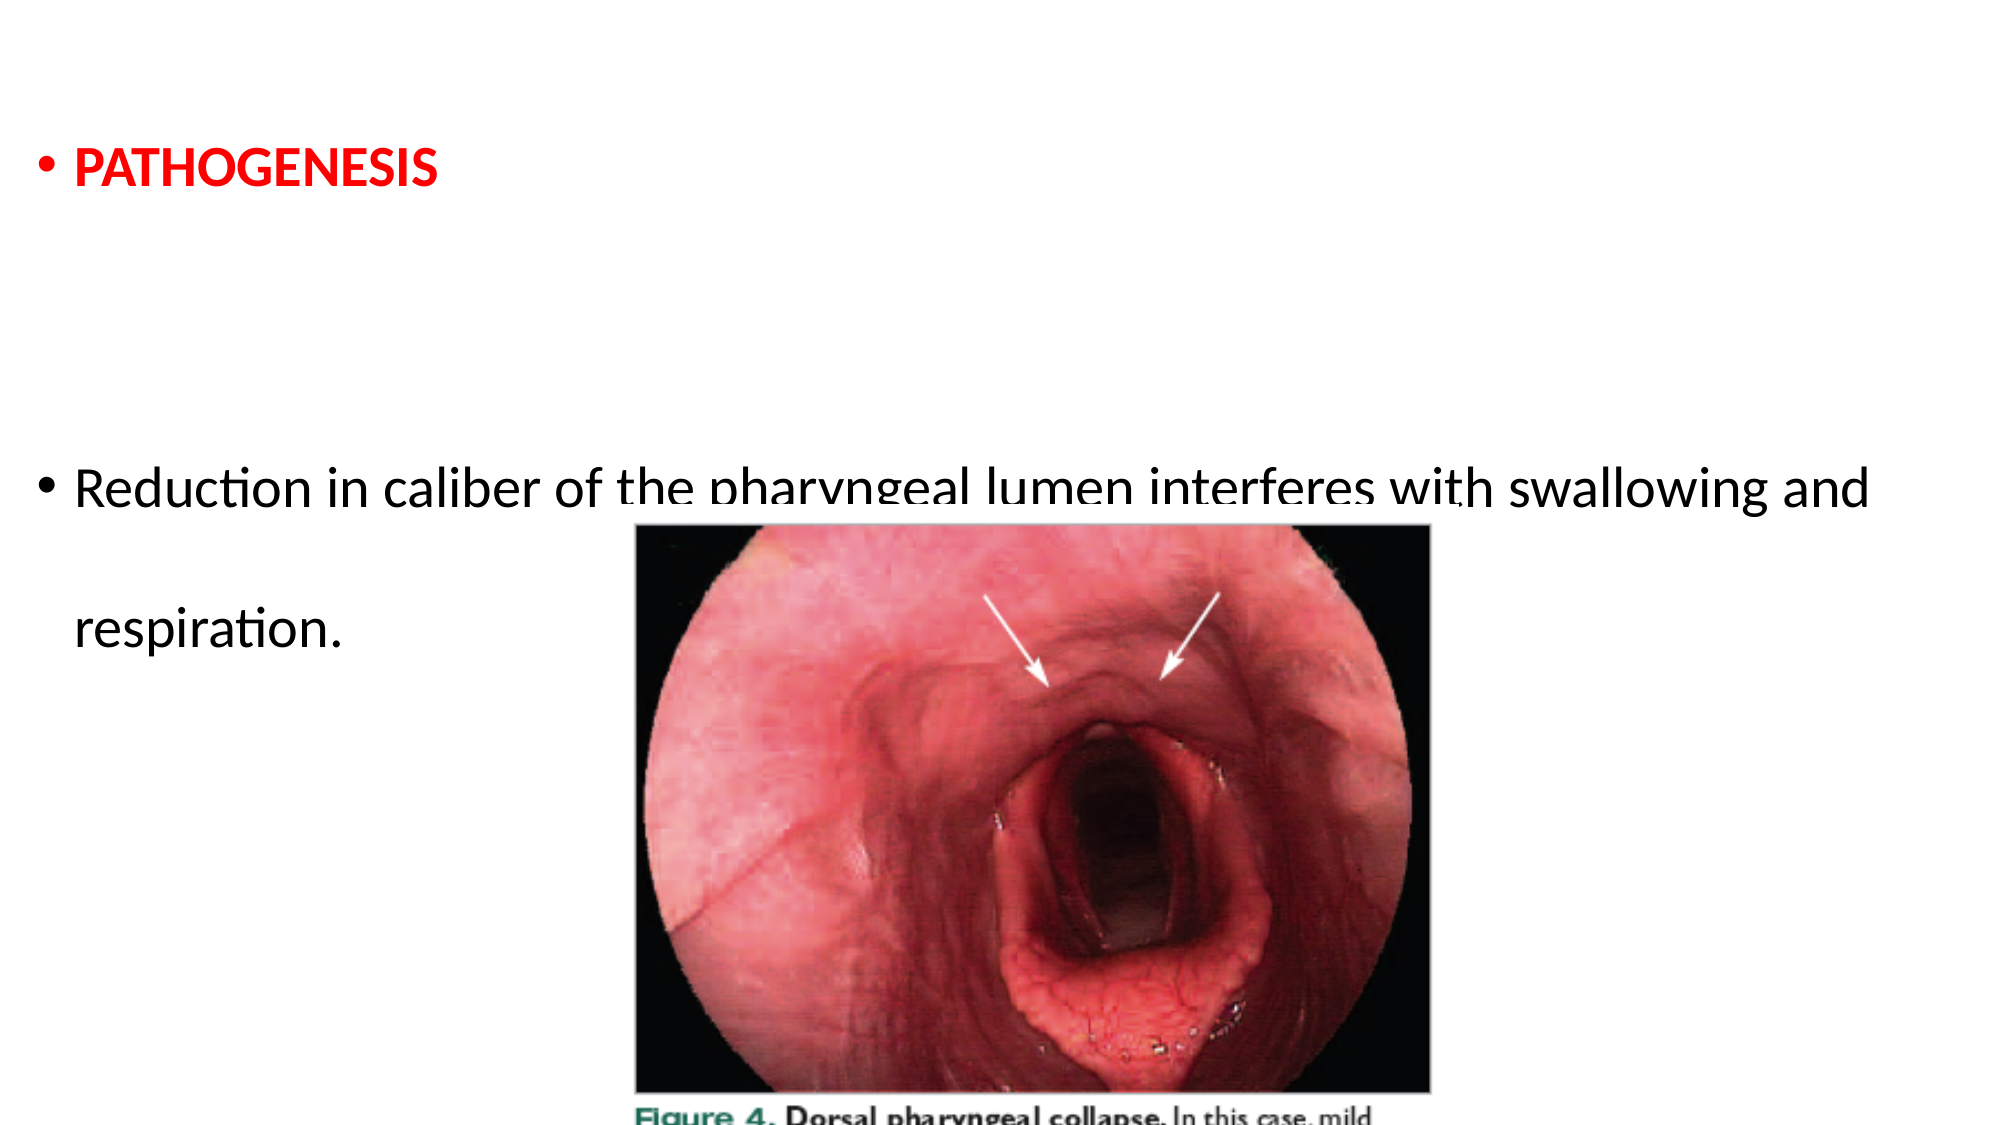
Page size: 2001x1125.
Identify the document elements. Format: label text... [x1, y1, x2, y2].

list PATHOGENESIS Reduction in caliber of the pharyngeal lumen interferes with swallowing and respiration. [21, 50, 1975, 1112]
picture [606, 504, 1459, 1125]
